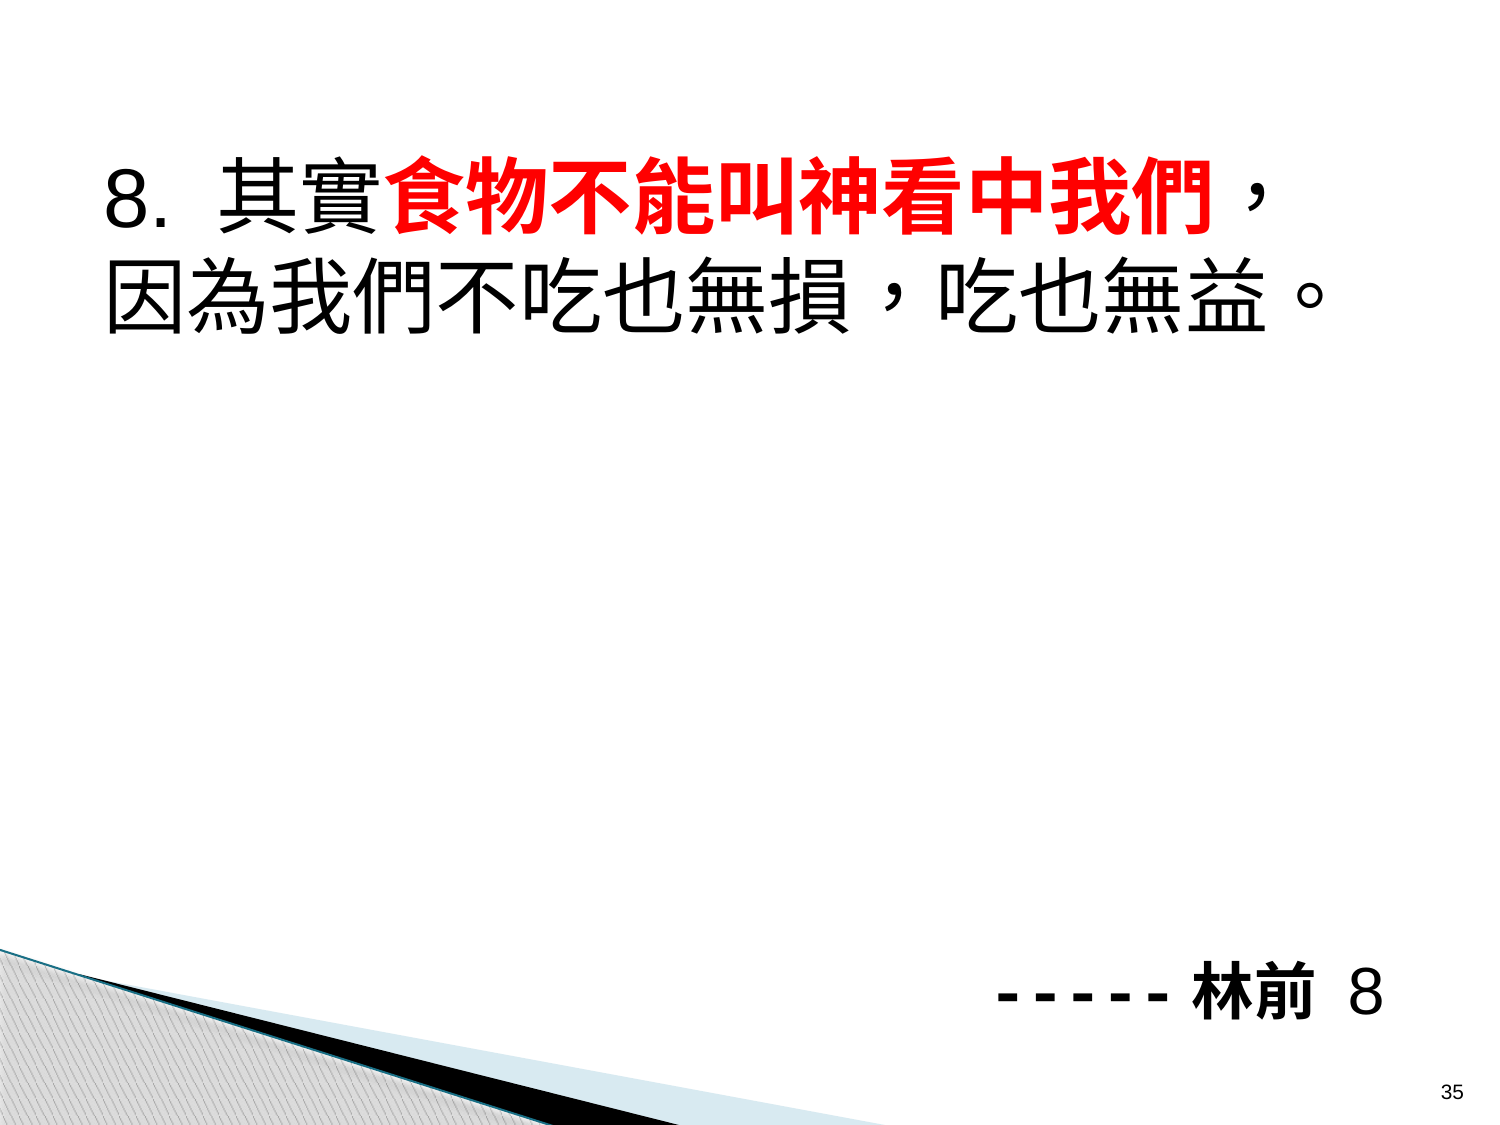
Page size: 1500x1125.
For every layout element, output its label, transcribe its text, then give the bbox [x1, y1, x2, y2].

text_box -----林前 8 [135, 940, 1400, 1036]
slide_number 35 [1418, 1051, 1479, 1112]
text_box 8. 其實食物不能叫神看中我們，因為我們不吃也無損，吃也無益。 [88, 137, 1388, 352]
